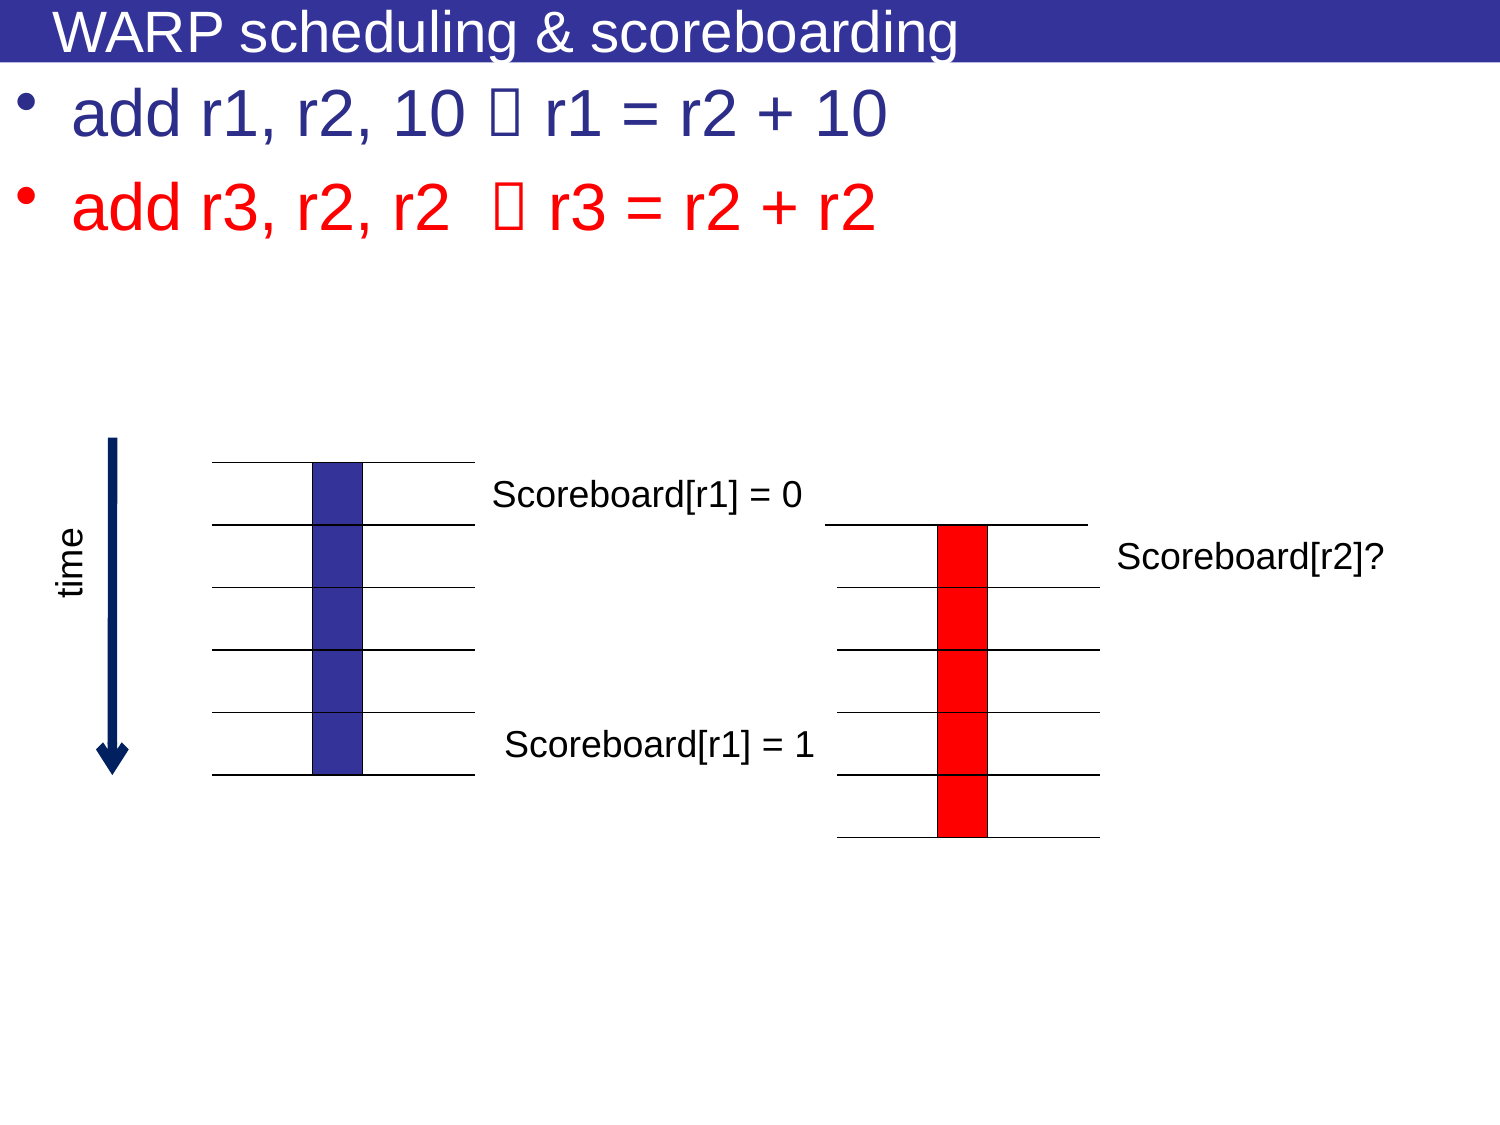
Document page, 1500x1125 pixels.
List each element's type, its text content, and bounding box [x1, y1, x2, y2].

list add r1, r2, 10  r1 = r2 + 10 add r3, r2, r2  r3 = r2 + r2 [0, 62, 1500, 188]
title WARP scheduling & scoreboarding [37, 7, 1426, 51]
text_box [937, 596, 988, 649]
text_box [937, 721, 988, 774]
text_box [937, 534, 988, 586]
text_box [312, 534, 363, 586]
text_box Scoreboard[r1] = 0 [476, 462, 818, 523]
text_box [312, 596, 363, 649]
text_box time [37, 513, 98, 604]
text_box [312, 471, 363, 524]
text_box Scoreboard[r2]? [1101, 524, 1400, 585]
text_box [312, 721, 363, 774]
text_box [937, 659, 988, 711]
text_box [937, 784, 988, 836]
text_box Scoreboard[r1] = 1 [489, 712, 831, 773]
text_box [312, 659, 363, 711]
